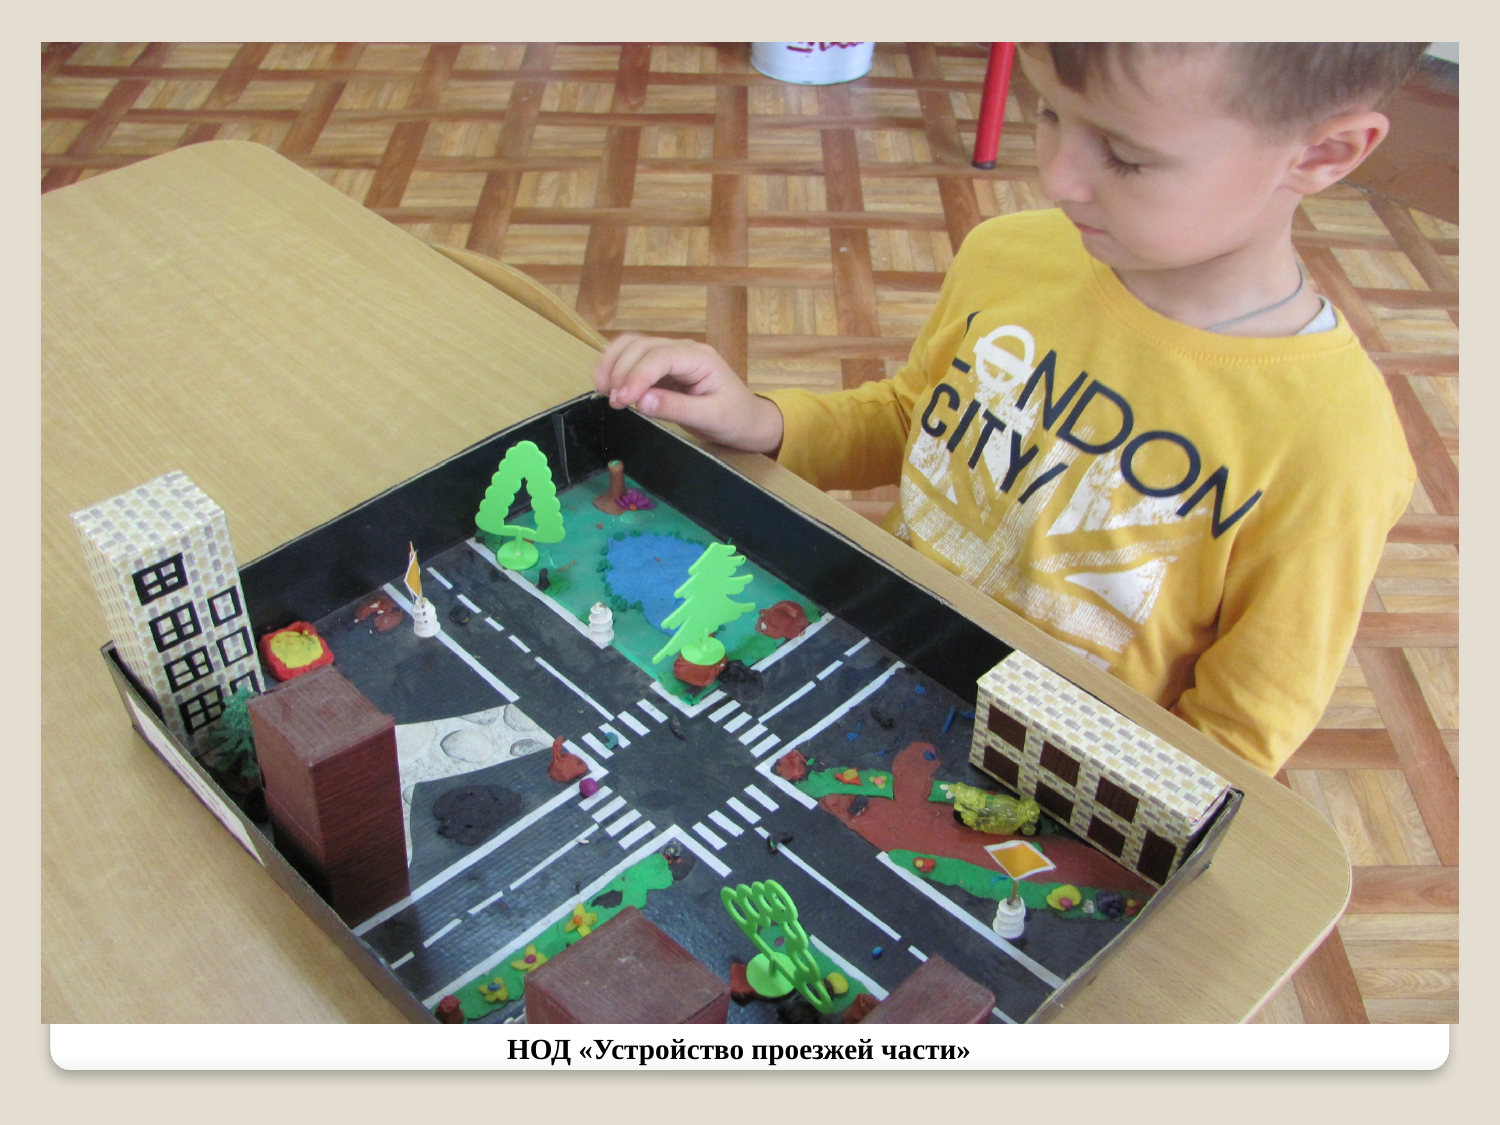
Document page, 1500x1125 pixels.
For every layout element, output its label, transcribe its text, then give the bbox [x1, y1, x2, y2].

text_box НОД «Устройство проезжей части» [492, 1037, 987, 1073]
picture [41, 42, 1459, 1024]
